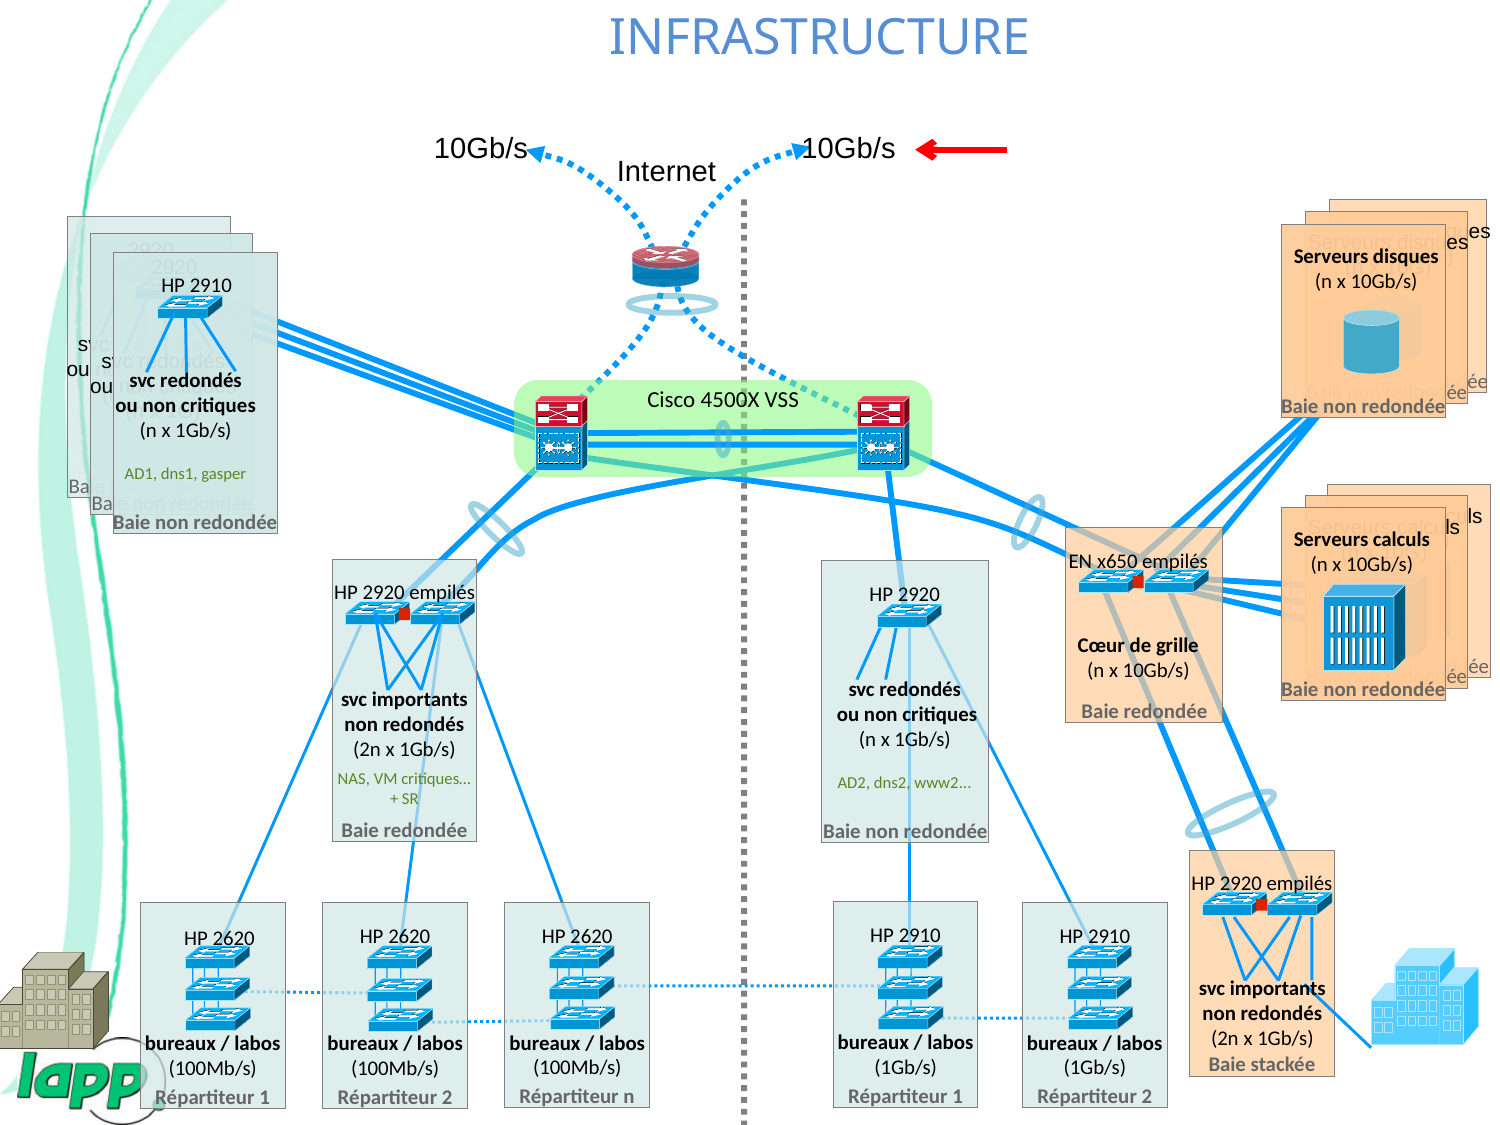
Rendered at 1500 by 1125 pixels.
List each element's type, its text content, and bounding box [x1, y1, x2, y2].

title INFRASTRUCTURE [225, 0, 1441, 69]
picture [0, 0, 311, 130]
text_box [0, 130, 1491, 1125]
